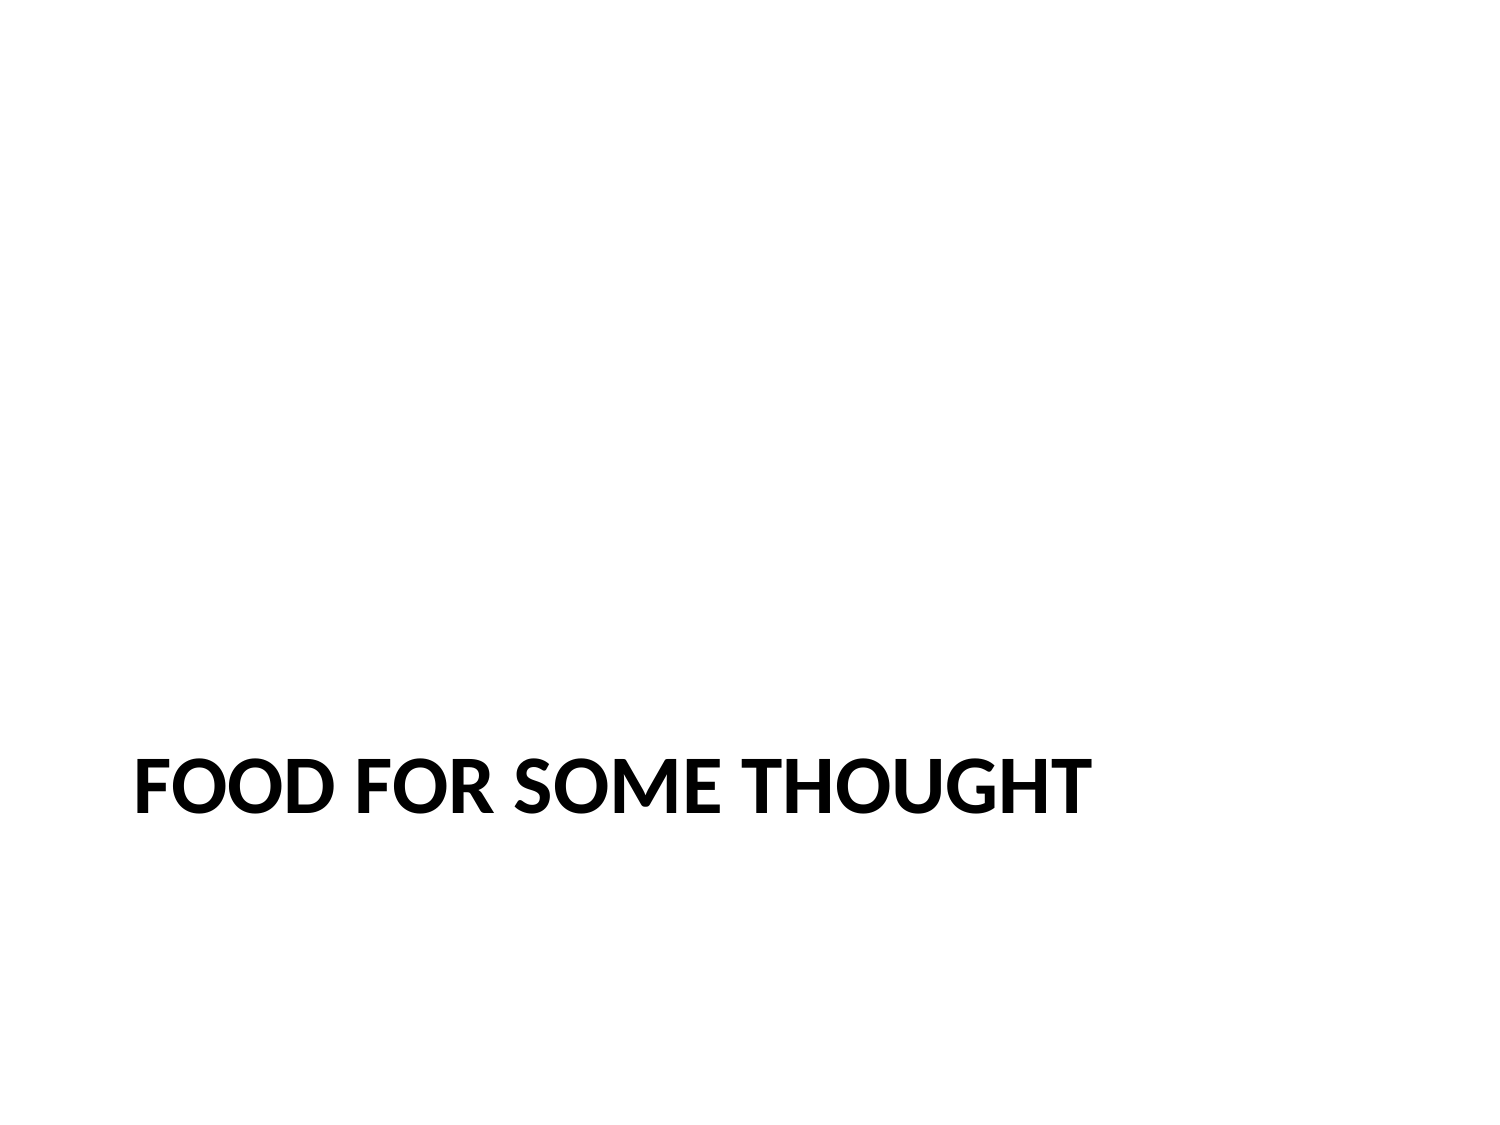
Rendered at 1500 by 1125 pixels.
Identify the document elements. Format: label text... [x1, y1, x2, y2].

title Food for some thought [118, 722, 1394, 947]
